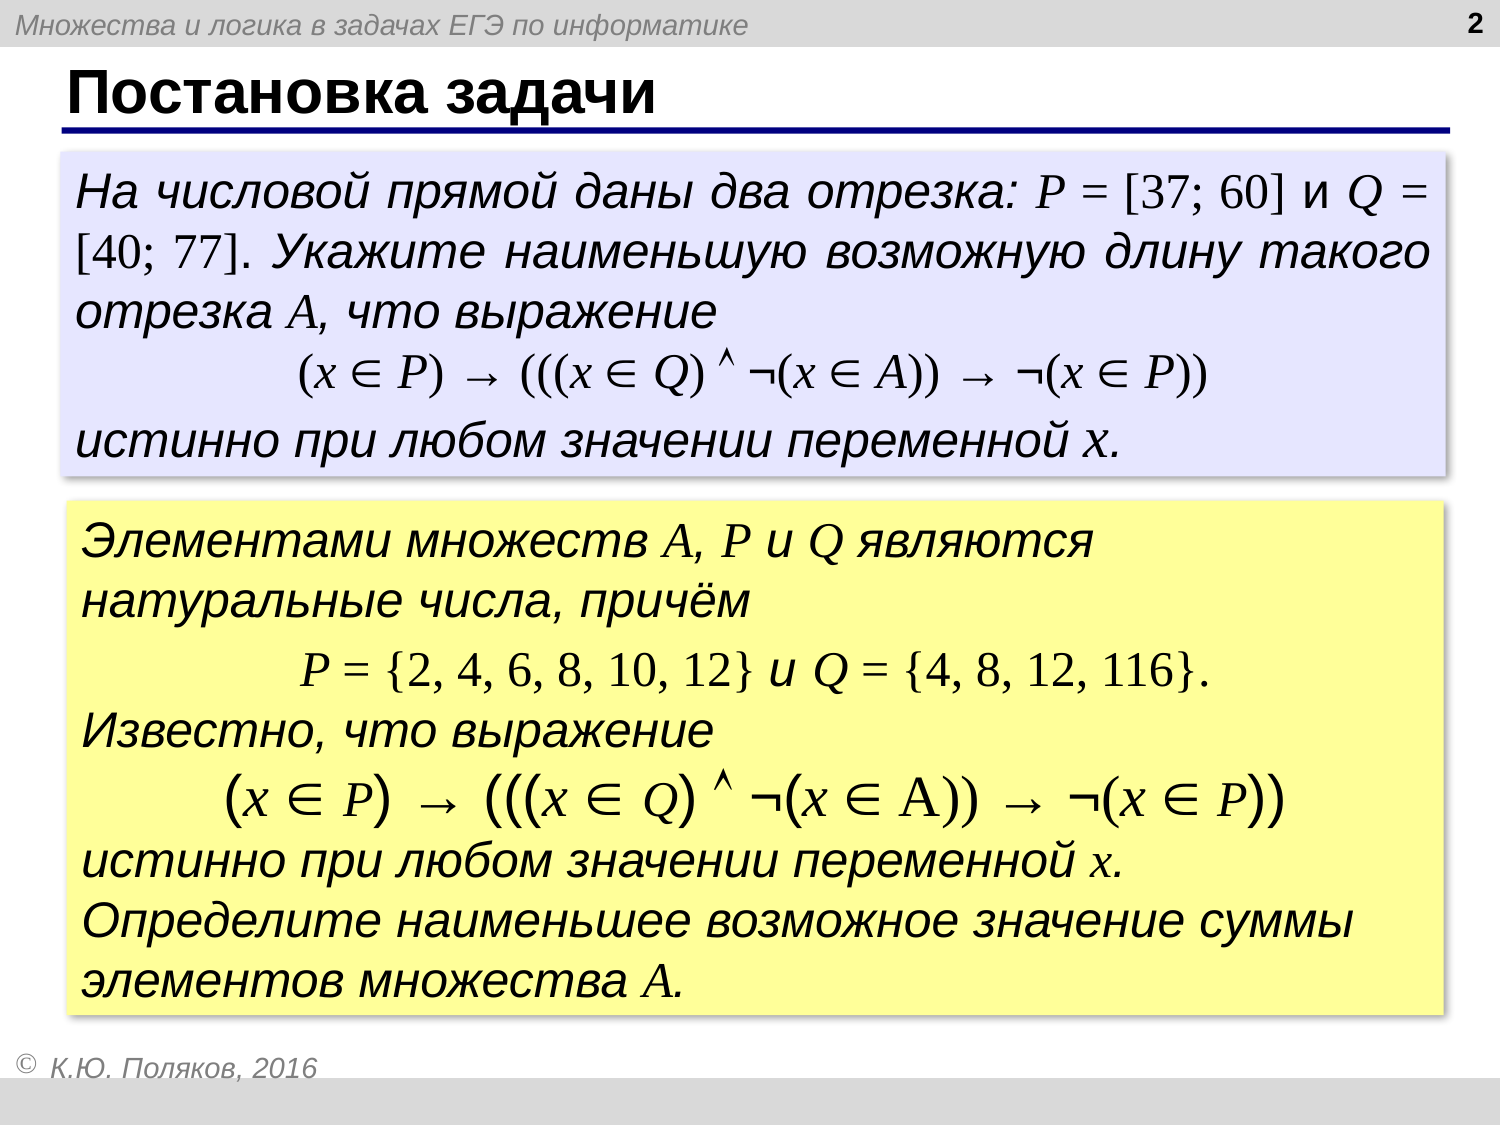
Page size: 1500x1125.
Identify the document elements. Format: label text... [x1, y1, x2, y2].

slide_number 2 [1148, 0, 1500, 75]
text_box На числовой прямой даны два отрезка: P = [37; 60] и Q = [40; 77]. Укажите наименьшую возможную длину такого отрезка A, что выражение (x  P) → (((x  Q)  ¬(x  A)) → ¬(x  P)) истинно при любом значении переменной х. [60, 151, 1446, 477]
title Постановка задачи [51, 49, 1425, 127]
text_box Элементами множеств А, P и Q являются натуральные числа, причём P = {2, 4, 6, 8, 10, 12} и Q = {4, 8, 12, 116}. Известно, что выражение (x  P) → (((x  Q)  ¬(x  A)) → ¬(x  P)) истинно при любом значении переменной х. Определите наименьшее возможное значение суммы элементов множества A. [66, 500, 1444, 1016]
